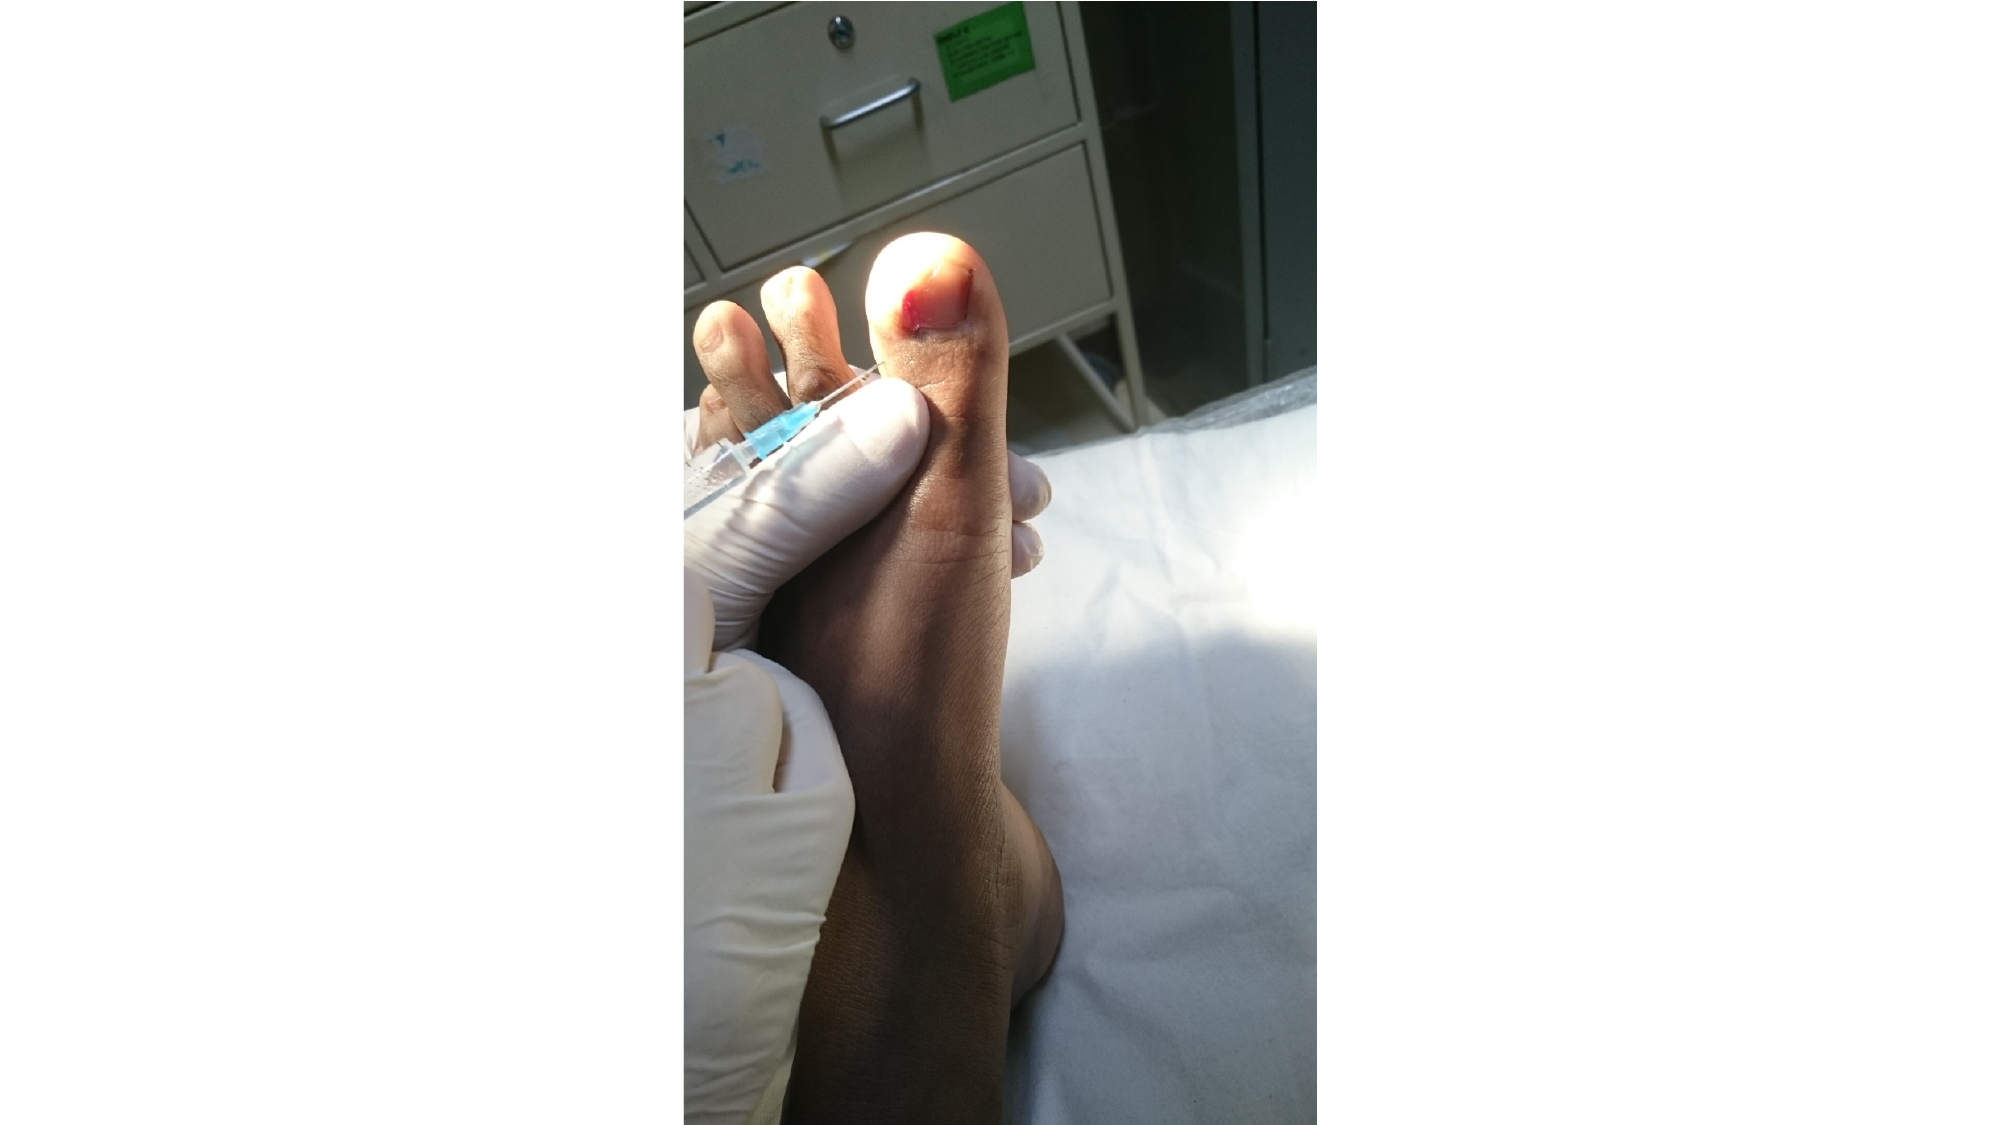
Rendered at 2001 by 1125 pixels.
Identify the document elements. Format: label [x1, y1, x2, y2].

picture [437, 2, 1563, 1125]
